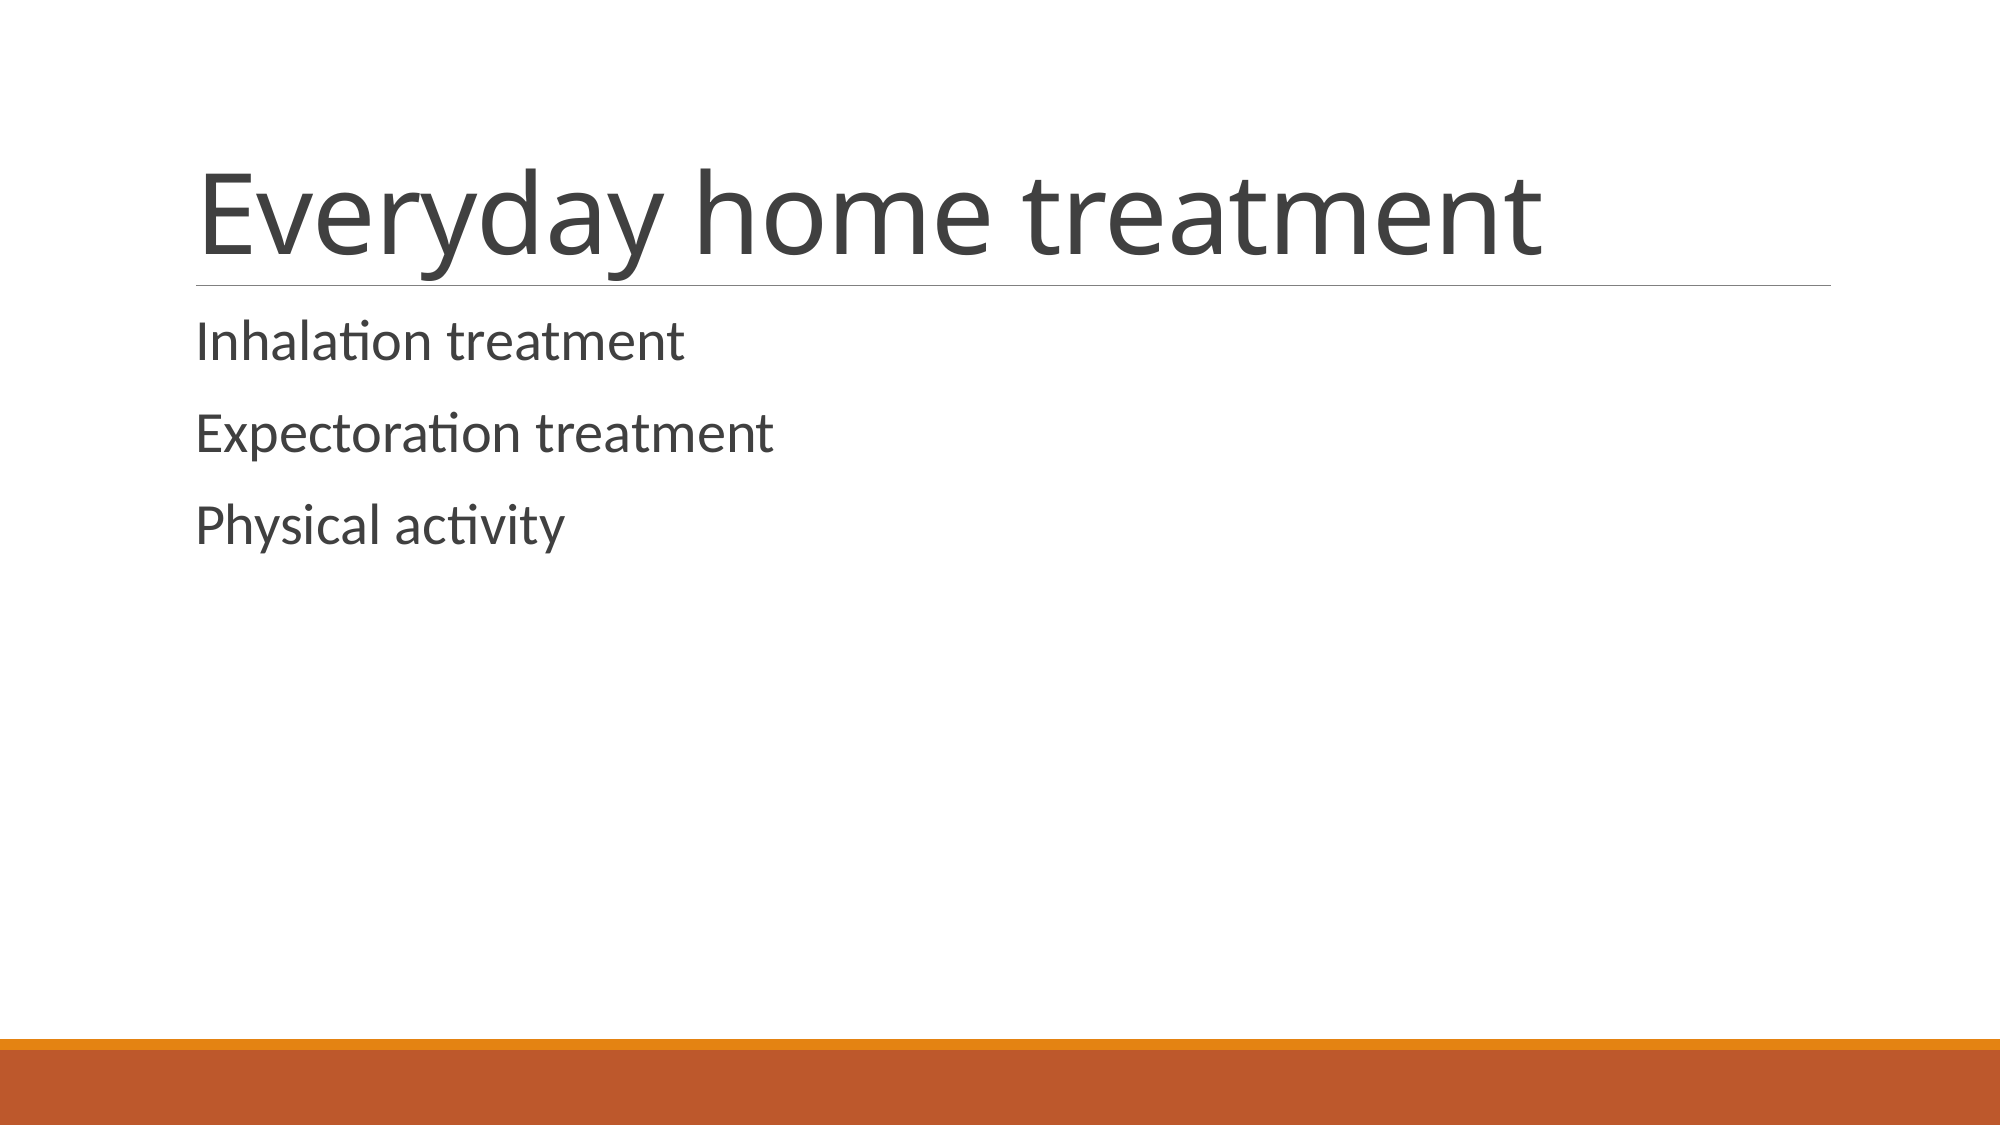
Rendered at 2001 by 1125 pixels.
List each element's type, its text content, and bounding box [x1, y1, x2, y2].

list Inhalation treatment Expectoration treatment Physical activity [180, 302, 1830, 963]
title Everyday home treatment [180, 47, 1830, 285]
